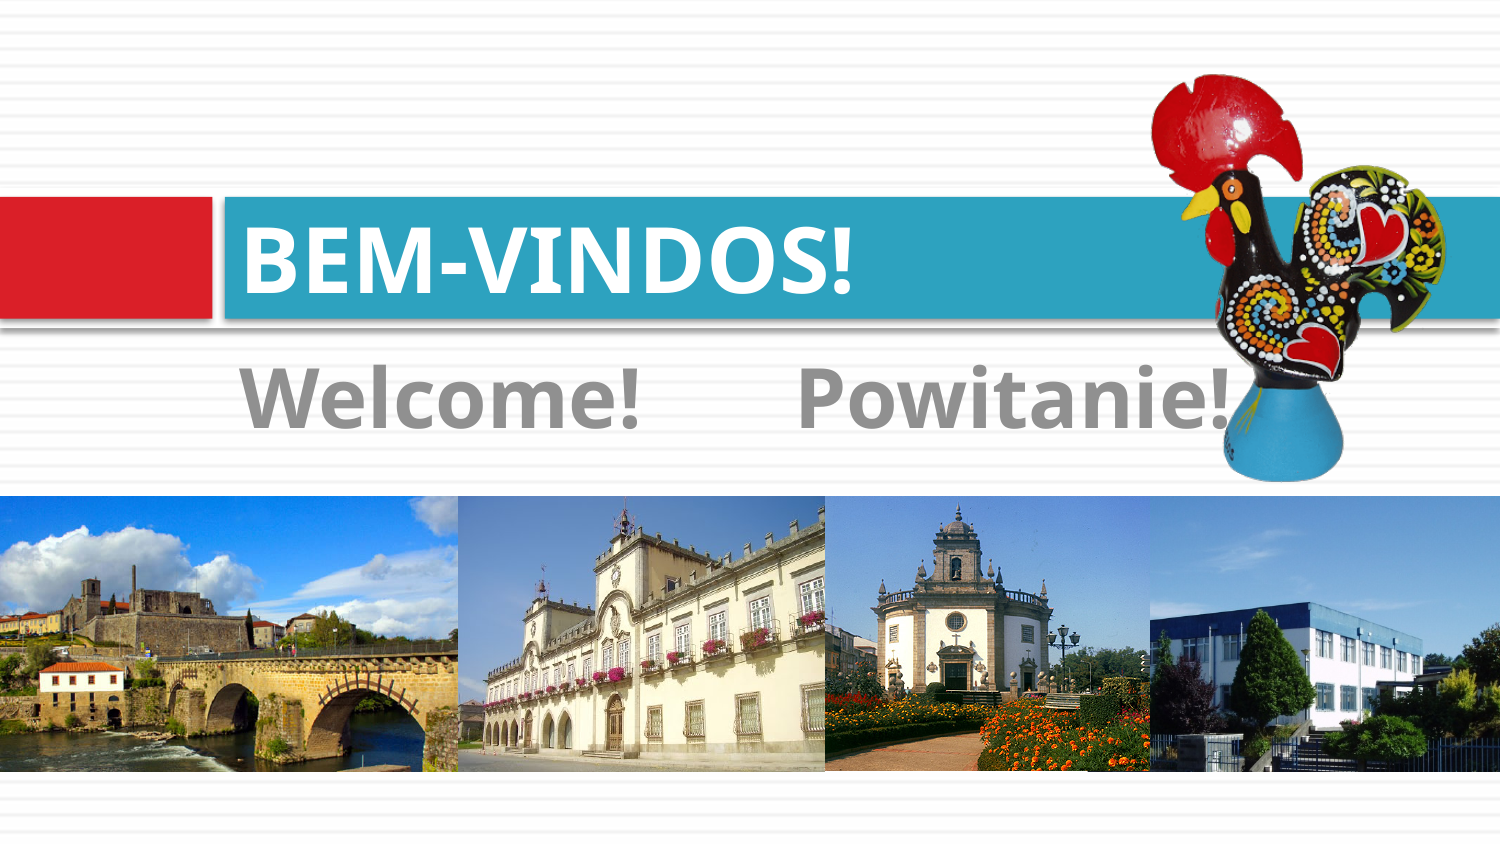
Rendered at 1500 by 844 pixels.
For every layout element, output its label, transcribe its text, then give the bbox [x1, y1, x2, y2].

picture [0, 58, 1500, 773]
list Welcome! Powitanie! [225, 337, 1093, 495]
title BEM-VINDOS! [225, 196, 1093, 319]
